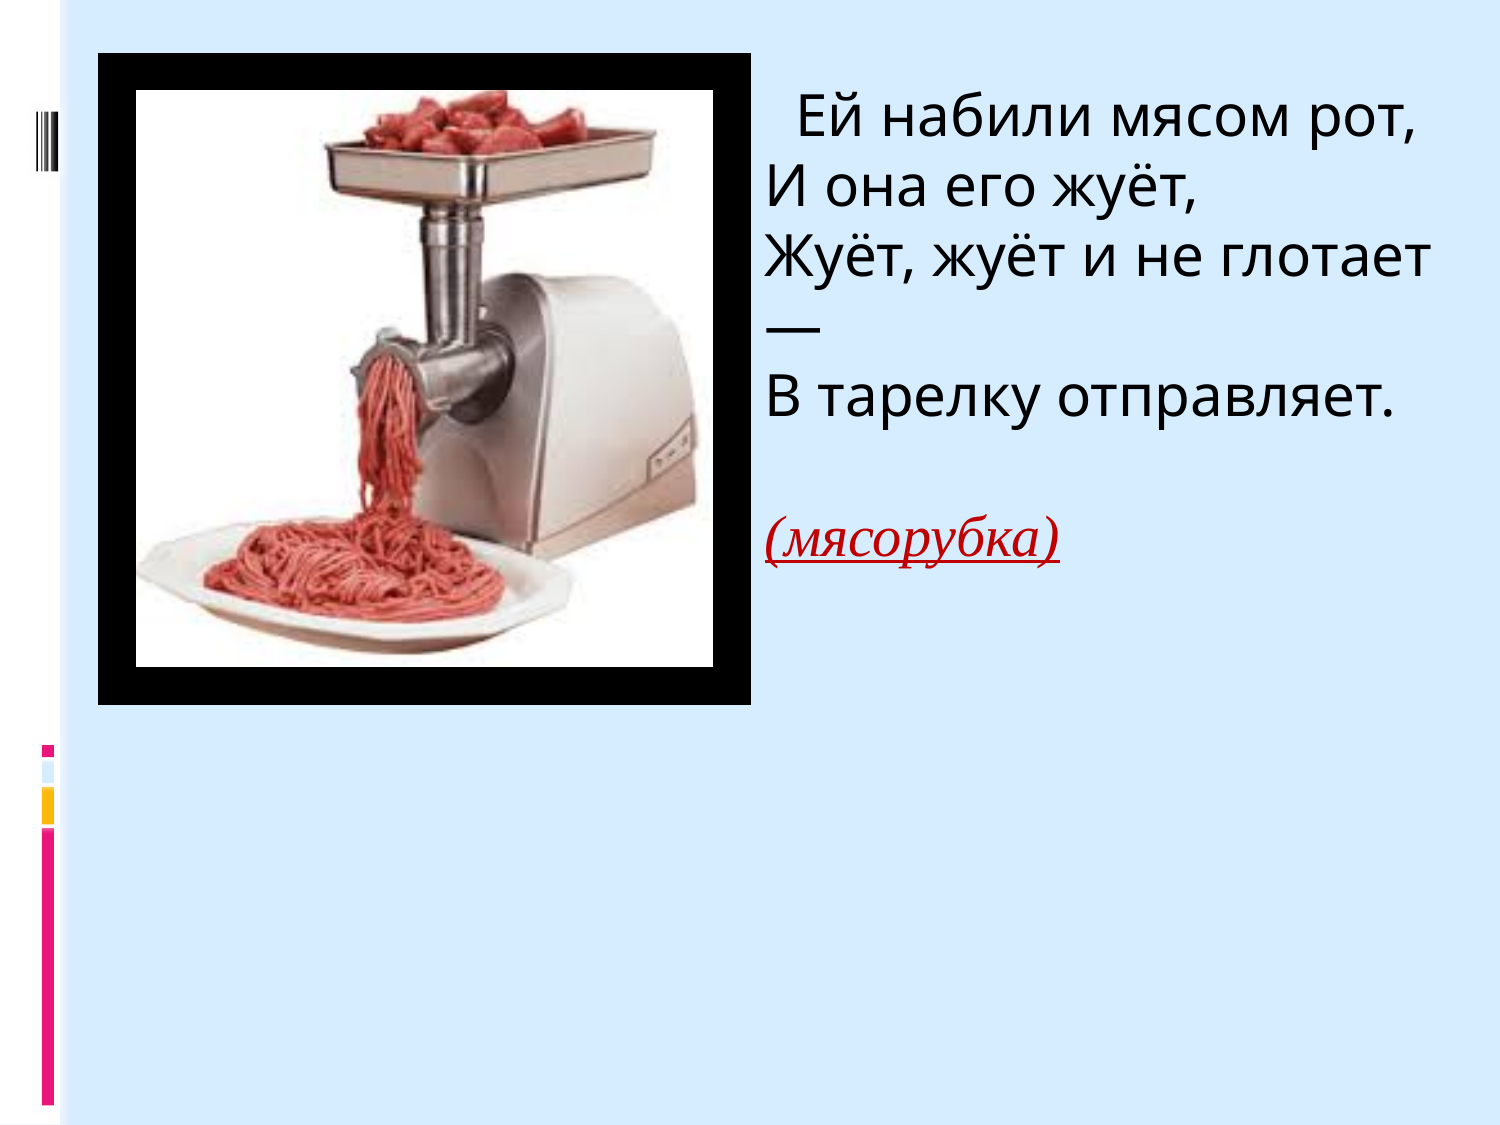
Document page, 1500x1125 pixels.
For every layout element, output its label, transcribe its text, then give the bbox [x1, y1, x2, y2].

text_box Ей набили мясом рот, И она его жуёт, Жуёт, жуёт и не глотает — В тарелку отправляет. (мясорубка) [751, 70, 1477, 575]
picture [135, 89, 714, 668]
